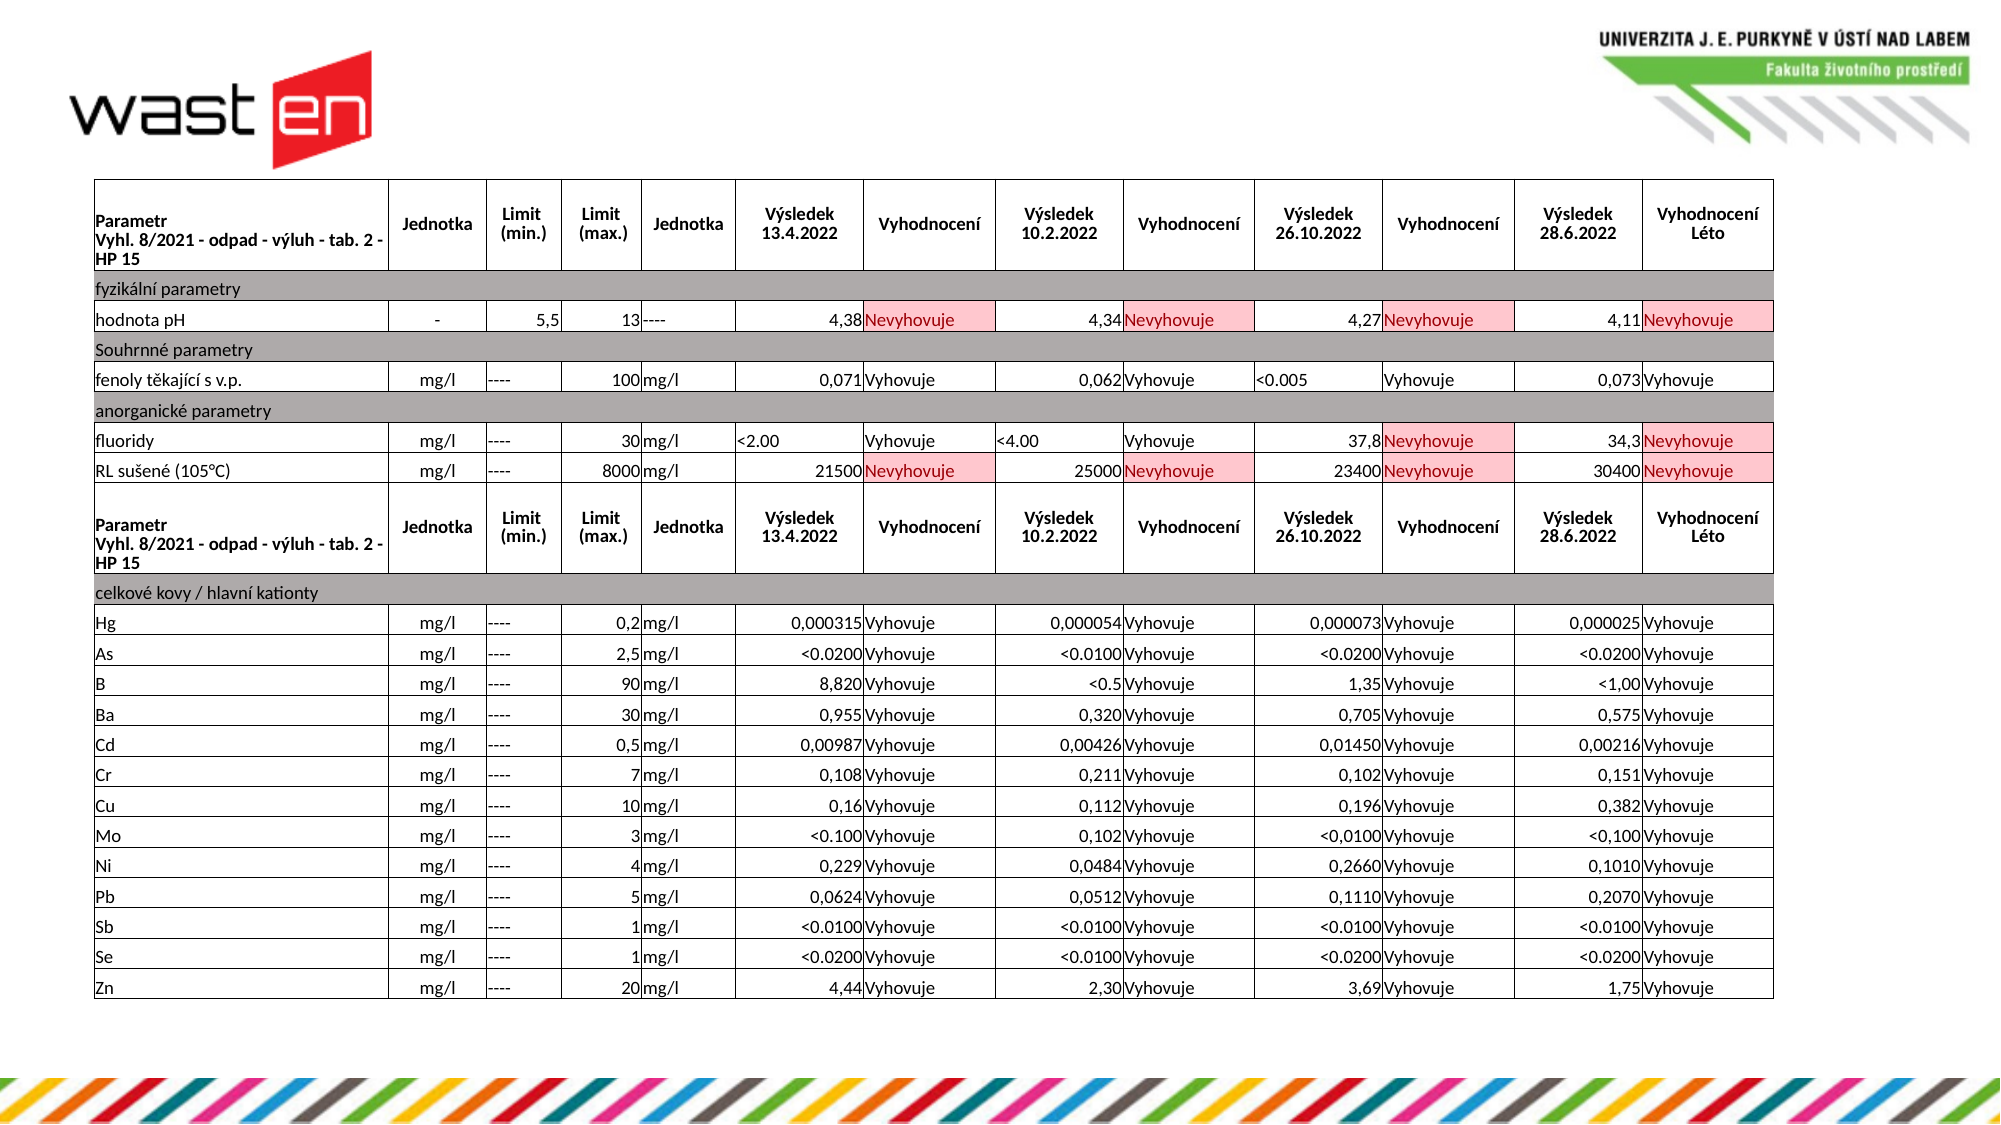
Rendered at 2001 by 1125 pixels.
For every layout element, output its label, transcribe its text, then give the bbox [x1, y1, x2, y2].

table_cell Vyhovuje [1383, 878, 1514, 907]
table_cell Ba [95, 696, 388, 725]
table_header Výsledek 26.10.2022 [1255, 180, 1382, 270]
table_cell ---- [487, 908, 561, 938]
table_cell [388, 271, 487, 300]
table_cell Nevyhovuje [864, 301, 995, 331]
table_cell Vyhovuje [1124, 908, 1254, 938]
table_cell mg/l [642, 939, 735, 968]
table_cell Vyhovuje [864, 878, 995, 907]
table_header Vyhodnocení Léto [1643, 180, 1773, 270]
table_cell mg/l [389, 696, 486, 725]
table_cell Limit (max.) [562, 483, 641, 573]
table_cell 0,000054 [996, 605, 1123, 634]
table_cell mg/l [642, 362, 735, 391]
table_cell mg/l [389, 908, 486, 938]
table_cell [1255, 271, 1383, 300]
table_cell 30 [562, 696, 641, 725]
table_cell mg/l [642, 605, 735, 634]
table_cell ---- [487, 939, 561, 968]
table_cell 37,8 [1255, 423, 1382, 452]
table_cell <0.0200 [1255, 939, 1382, 968]
table_cell <0.0200 [736, 939, 863, 968]
table_cell [1514, 392, 1642, 422]
table_cell [1255, 392, 1383, 422]
table_cell ---- [487, 666, 561, 695]
table_cell 0,00987 [736, 726, 863, 756]
table_cell mg/l [642, 787, 735, 816]
table_cell mg/l [389, 423, 486, 452]
table_cell Souhrnné parametry [94, 332, 388, 361]
table_cell Nevyhovuje [1383, 423, 1514, 452]
table_cell Vyhovuje [1383, 635, 1514, 665]
table_cell Vyhovuje [1643, 362, 1773, 391]
table_cell <0.100 [736, 817, 863, 847]
table_cell 0,0624 [736, 878, 863, 907]
table_cell Vyhovuje [1383, 757, 1514, 786]
table_cell Vyhovuje [1124, 757, 1254, 786]
table_cell Vyhovuje [1383, 666, 1514, 695]
table_cell Vyhovuje [1643, 635, 1773, 665]
table_cell [995, 574, 1123, 604]
table_cell [642, 574, 736, 604]
table_cell 0,1110 [1255, 878, 1382, 907]
table_cell mg/l [642, 908, 735, 938]
table_cell 0,16 [736, 787, 863, 816]
table_cell 0,071 [736, 362, 863, 391]
table_cell [864, 574, 995, 604]
table_cell Vyhodnocení [1383, 483, 1514, 573]
table_cell [1123, 574, 1255, 604]
table_cell mg/l [389, 726, 486, 756]
table_cell Vyhovuje [1124, 817, 1254, 847]
table_cell Vyhovuje [864, 757, 995, 786]
table_cell mg/l [642, 635, 735, 665]
table_cell Nevyhovuje [1124, 453, 1254, 482]
table_cell Vyhovuje [864, 362, 995, 391]
table_cell Vyhovuje [1124, 787, 1254, 816]
table_cell [1383, 271, 1514, 300]
table_cell [561, 332, 642, 361]
table_cell 0,112 [996, 787, 1123, 816]
table_cell Vyhovuje [864, 635, 995, 665]
table_cell Vyhovuje [1383, 787, 1514, 816]
table_cell ---- [487, 848, 561, 877]
table_header Limit (min.) [487, 180, 561, 270]
table_cell RL sušené (105°C) [95, 453, 388, 482]
table_cell Vyhodnocení [1124, 483, 1254, 573]
table_cell Vyhovuje [1124, 939, 1254, 968]
table_cell - [389, 301, 486, 331]
table_cell 0,01450 [1255, 726, 1382, 756]
table_cell Vyhodnocení Léto [1643, 483, 1773, 573]
table_cell 0,108 [736, 757, 863, 786]
table_cell Cr [95, 757, 388, 786]
table_cell 0,1010 [1515, 848, 1642, 877]
table_cell [561, 574, 642, 604]
table_cell Vyhovuje [1383, 848, 1514, 877]
table_cell mg/l [389, 666, 486, 695]
table_cell [487, 574, 561, 604]
table_cell [995, 332, 1123, 361]
table_cell fenoly těkající s v.p. [95, 362, 388, 391]
table_cell Vyhovuje [1383, 726, 1514, 756]
table_cell Mo [95, 817, 388, 847]
table_cell Ni [95, 848, 388, 877]
table_cell 4,27 [1255, 301, 1382, 331]
table_cell <0.005 [1255, 362, 1382, 391]
table_cell 25000 [996, 453, 1123, 482]
table_cell Nevyhovuje [1383, 453, 1514, 482]
table_cell Cu [95, 787, 388, 816]
table_cell [1642, 574, 1774, 604]
table_cell Vyhovuje [1643, 908, 1773, 938]
table_cell Vyhovuje [864, 666, 995, 695]
table_cell 2,5 [562, 635, 641, 665]
table_cell hodnota pH [95, 301, 388, 331]
table_cell <0.0100 [1515, 908, 1642, 938]
table_cell Vyhovuje [864, 817, 995, 847]
table_cell Vyhovuje [864, 787, 995, 816]
table_cell Vyhovuje [864, 696, 995, 725]
table_cell mg/l [389, 848, 486, 877]
table_cell Sb [95, 908, 388, 938]
table_cell [1383, 574, 1514, 604]
table_cell [642, 392, 736, 422]
table_header Vyhodnocení [1383, 180, 1514, 270]
table_cell 4,38 [736, 301, 863, 331]
table_cell Vyhovuje [1124, 969, 1254, 998]
table_cell mg/l [389, 969, 486, 998]
table_cell [642, 332, 736, 361]
table_cell Jednotka [389, 483, 486, 573]
table_cell 23400 [1255, 453, 1382, 482]
table_cell [561, 271, 642, 300]
table_cell 3,69 [1255, 969, 1382, 998]
table_cell Cd [95, 726, 388, 756]
table_cell mg/l [389, 787, 486, 816]
table_cell Zn [95, 969, 388, 998]
table_cell Nevyhovuje [1643, 423, 1773, 452]
table_cell 0,0512 [996, 878, 1123, 907]
table_cell <4.00 [996, 423, 1123, 452]
table_cell <0.5 [996, 666, 1123, 695]
table_cell [1255, 332, 1383, 361]
table_cell [1123, 332, 1255, 361]
table_cell 1,35 [1255, 666, 1382, 695]
table_cell [736, 332, 864, 361]
table_cell mg/l [642, 666, 735, 695]
table_cell Vyhovuje [1124, 605, 1254, 634]
table_cell <0.0200 [736, 635, 863, 665]
table_cell 34,3 [1515, 423, 1642, 452]
table_header Limit (max.) [562, 180, 641, 270]
table_cell Se [95, 939, 388, 968]
table_cell Vyhovuje [1383, 969, 1514, 998]
table_cell mg/l [642, 696, 735, 725]
table_cell 0,5 [562, 726, 641, 756]
table_cell mg/l [389, 817, 486, 847]
table_cell 1 [562, 908, 641, 938]
table_cell mg/l [389, 362, 486, 391]
table_cell Vyhovuje [864, 848, 995, 877]
table_cell 30400 [1515, 453, 1642, 482]
table_cell [1514, 332, 1642, 361]
table_cell ---- [487, 423, 561, 452]
table_cell Výsledek 10.2.2022 [996, 483, 1123, 573]
table_cell [388, 574, 487, 604]
table_cell [736, 271, 864, 300]
table_cell mg/l [642, 848, 735, 877]
table_cell Vyhovuje [1643, 878, 1773, 907]
table_cell Vyhovuje [1643, 969, 1773, 998]
table_cell Vyhovuje [1643, 939, 1773, 968]
table_cell 30 [562, 423, 641, 452]
table_cell Vyhovuje [1383, 362, 1514, 391]
table_cell Vyhovuje [1124, 666, 1254, 695]
table_cell 0,196 [1255, 787, 1382, 816]
table_cell Vyhovuje [864, 726, 995, 756]
table_cell [995, 271, 1123, 300]
table_cell <2.00 [736, 423, 863, 452]
table_cell Vyhovuje [1124, 635, 1254, 665]
table_cell mg/l [389, 939, 486, 968]
table_cell 10 [562, 787, 641, 816]
table_cell Nevyhovuje [1643, 301, 1773, 331]
table_cell Vyhovuje [1643, 757, 1773, 786]
table_cell 2,30 [996, 969, 1123, 998]
table_cell 13 [562, 301, 641, 331]
table_cell [864, 392, 995, 422]
table_cell ---- [487, 635, 561, 665]
table_cell [642, 271, 736, 300]
table_cell ---- [487, 696, 561, 725]
table_cell Vyhovuje [1124, 878, 1254, 907]
table_cell mg/l [642, 878, 735, 907]
table_cell ---- [487, 453, 561, 482]
table_cell Vyhovuje [1124, 696, 1254, 725]
table_cell ---- [642, 301, 735, 331]
table_cell 7 [562, 757, 641, 786]
table_cell Hg [95, 605, 388, 634]
table_cell anorganické parametry [94, 392, 388, 422]
table_cell 8000 [562, 453, 641, 482]
table_cell 0,229 [736, 848, 863, 877]
table_cell ---- [487, 726, 561, 756]
table_cell 0,575 [1515, 696, 1642, 725]
table_cell Vyhovuje [1383, 939, 1514, 968]
table_cell [736, 392, 864, 422]
table_cell 0,000025 [1515, 605, 1642, 634]
table_cell 0,000315 [736, 605, 863, 634]
table_cell [1642, 271, 1774, 300]
table_cell 0,2070 [1515, 878, 1642, 907]
table_cell mg/l [642, 817, 735, 847]
table_cell Vyhovuje [1643, 817, 1773, 847]
table_cell Vyhodnocení [864, 483, 995, 573]
table_cell 0,000073 [1255, 605, 1382, 634]
table_cell 4,34 [996, 301, 1123, 331]
table_cell <0.0100 [996, 635, 1123, 665]
table_cell Vyhovuje [1124, 362, 1254, 391]
picture [0, 1078, 2000, 1124]
table_cell ---- [487, 787, 561, 816]
table_cell Vyhovuje [864, 423, 995, 452]
table_cell [1514, 574, 1642, 604]
table_cell Nevyhovuje [864, 453, 995, 482]
table_cell Vyhovuje [1643, 696, 1773, 725]
table_cell <0.0100 [996, 908, 1123, 938]
table_cell [864, 271, 995, 300]
table_cell mg/l [389, 757, 486, 786]
table_cell [864, 332, 995, 361]
table_cell Výsledek 28.6.2022 [1515, 483, 1642, 573]
table_cell Vyhovuje [1124, 423, 1254, 452]
table_cell Limit (min.) [487, 483, 561, 573]
table_cell [487, 332, 561, 361]
table_cell 100 [562, 362, 641, 391]
table_cell [1123, 271, 1255, 300]
table_cell Nevyhovuje [1643, 453, 1773, 482]
table_cell 1 [562, 939, 641, 968]
table_cell [1514, 271, 1642, 300]
table_cell <1,00 [1515, 666, 1642, 695]
table_cell B [95, 666, 388, 695]
table_cell 0,955 [736, 696, 863, 725]
table_cell [1642, 392, 1774, 422]
table_cell 0,2660 [1255, 848, 1382, 877]
table_cell As [95, 635, 388, 665]
table_cell Vyhovuje [1124, 848, 1254, 877]
table_cell Vyhovuje [864, 939, 995, 968]
table_cell mg/l [642, 453, 735, 482]
table_cell [1123, 392, 1255, 422]
table_cell <0.0200 [1515, 939, 1642, 968]
table_cell ---- [487, 817, 561, 847]
table_cell 0,102 [996, 817, 1123, 847]
table_cell <0.0200 [1515, 635, 1642, 665]
table_cell Nevyhovuje [1383, 301, 1514, 331]
table_cell mg/l [642, 726, 735, 756]
table_cell 5 [562, 878, 641, 907]
table_cell [1383, 332, 1514, 361]
table_cell Vyhovuje [1643, 848, 1773, 877]
table_cell 0,00216 [1515, 726, 1642, 756]
table_cell [487, 392, 561, 422]
table_cell Vyhovuje [1383, 908, 1514, 938]
table_cell 0,073 [1515, 362, 1642, 391]
table_cell Vyhovuje [1643, 666, 1773, 695]
table_cell 0,705 [1255, 696, 1382, 725]
table_cell ---- [487, 605, 561, 634]
table_header Výsledek 13.4.2022 [736, 180, 863, 270]
table_cell ---- [487, 362, 561, 391]
table_cell Parametr Vyhl. 8/2021 - odpad - výluh - tab. 2 - HP 15 [95, 483, 388, 573]
table_cell Vyhovuje [1383, 817, 1514, 847]
table_cell 4 [562, 848, 641, 877]
table_cell mg/l [389, 605, 486, 634]
table_cell <0.0100 [996, 939, 1123, 968]
table_cell ---- [487, 757, 561, 786]
table_cell Vyhovuje [864, 908, 995, 938]
table_cell mg/l [389, 878, 486, 907]
table_cell Vyhovuje [1383, 605, 1514, 634]
table_cell 0,382 [1515, 787, 1642, 816]
table_cell Vyhovuje [864, 605, 995, 634]
table_cell 0,00426 [996, 726, 1123, 756]
table_cell mg/l [642, 757, 735, 786]
table_cell Vyhovuje [1643, 787, 1773, 816]
table_cell Vyhovuje [1643, 605, 1773, 634]
table_cell Výsledek 26.10.2022 [1255, 483, 1382, 573]
table_cell 3 [562, 817, 641, 847]
table_cell mg/l [642, 423, 735, 452]
table_header Výsledek 10.2.2022 [996, 180, 1123, 270]
table_cell fyzikální parametry [94, 271, 388, 300]
table_cell [487, 271, 561, 300]
table_cell 21500 [736, 453, 863, 482]
table_cell 4,11 [1515, 301, 1642, 331]
table_cell mg/l [389, 453, 486, 482]
table_cell 0,2 [562, 605, 641, 634]
table_cell Pb [95, 878, 388, 907]
table_cell 0,102 [1255, 757, 1382, 786]
table_cell 8,820 [736, 666, 863, 695]
table_cell 0,0484 [996, 848, 1123, 877]
table_cell 5,5 [487, 301, 561, 331]
table_cell [995, 392, 1123, 422]
table_cell <0,0100 [1255, 817, 1382, 847]
table_cell [1642, 332, 1774, 361]
table_cell fluoridy [95, 423, 388, 452]
picture [1587, 15, 1981, 157]
table_cell 0,211 [996, 757, 1123, 786]
table_cell [1383, 392, 1514, 422]
table_cell 20 [562, 969, 641, 998]
table_header Výsledek 28.6.2022 [1515, 180, 1642, 270]
table_cell [388, 332, 487, 361]
table_cell 0,320 [996, 696, 1123, 725]
table_cell 4,44 [736, 969, 863, 998]
table_cell Vyhovuje [1383, 696, 1514, 725]
table_cell [561, 392, 642, 422]
table_cell 0,151 [1515, 757, 1642, 786]
table_cell celkové kovy / hlavní kationty [94, 574, 388, 604]
table_cell <0.0200 [1255, 635, 1382, 665]
table_cell mg/l [642, 969, 735, 998]
table_cell Výsledek 13.4.2022 [736, 483, 863, 573]
table_cell <0.0100 [736, 908, 863, 938]
table_cell ---- [487, 969, 561, 998]
table_header Jednotka [642, 180, 735, 270]
picture [50, 28, 401, 180]
table_cell mg/l [389, 635, 486, 665]
table_header Jednotka [389, 180, 486, 270]
table_header Vyhodnocení [1124, 180, 1254, 270]
table_cell <0.0100 [1255, 908, 1382, 938]
table_cell Vyhovuje [864, 969, 995, 998]
table_cell [736, 574, 864, 604]
table_cell ---- [487, 878, 561, 907]
table_cell 0,062 [996, 362, 1123, 391]
table_cell Vyhovuje [1124, 726, 1254, 756]
table_cell <0,100 [1515, 817, 1642, 847]
table_cell Nevyhovuje [1124, 301, 1254, 331]
table_header Vyhodnocení [864, 180, 995, 270]
table_cell 1,75 [1515, 969, 1642, 998]
table_cell [1255, 574, 1383, 604]
table_header Parametr Vyhl. 8/2021 - odpad - výluh - tab. 2 - HP 15 [95, 189, 388, 270]
table_cell Vyhovuje [1643, 726, 1773, 756]
table_cell 90 [562, 666, 641, 695]
table_cell Jednotka [642, 483, 735, 573]
table_cell [388, 392, 487, 422]
